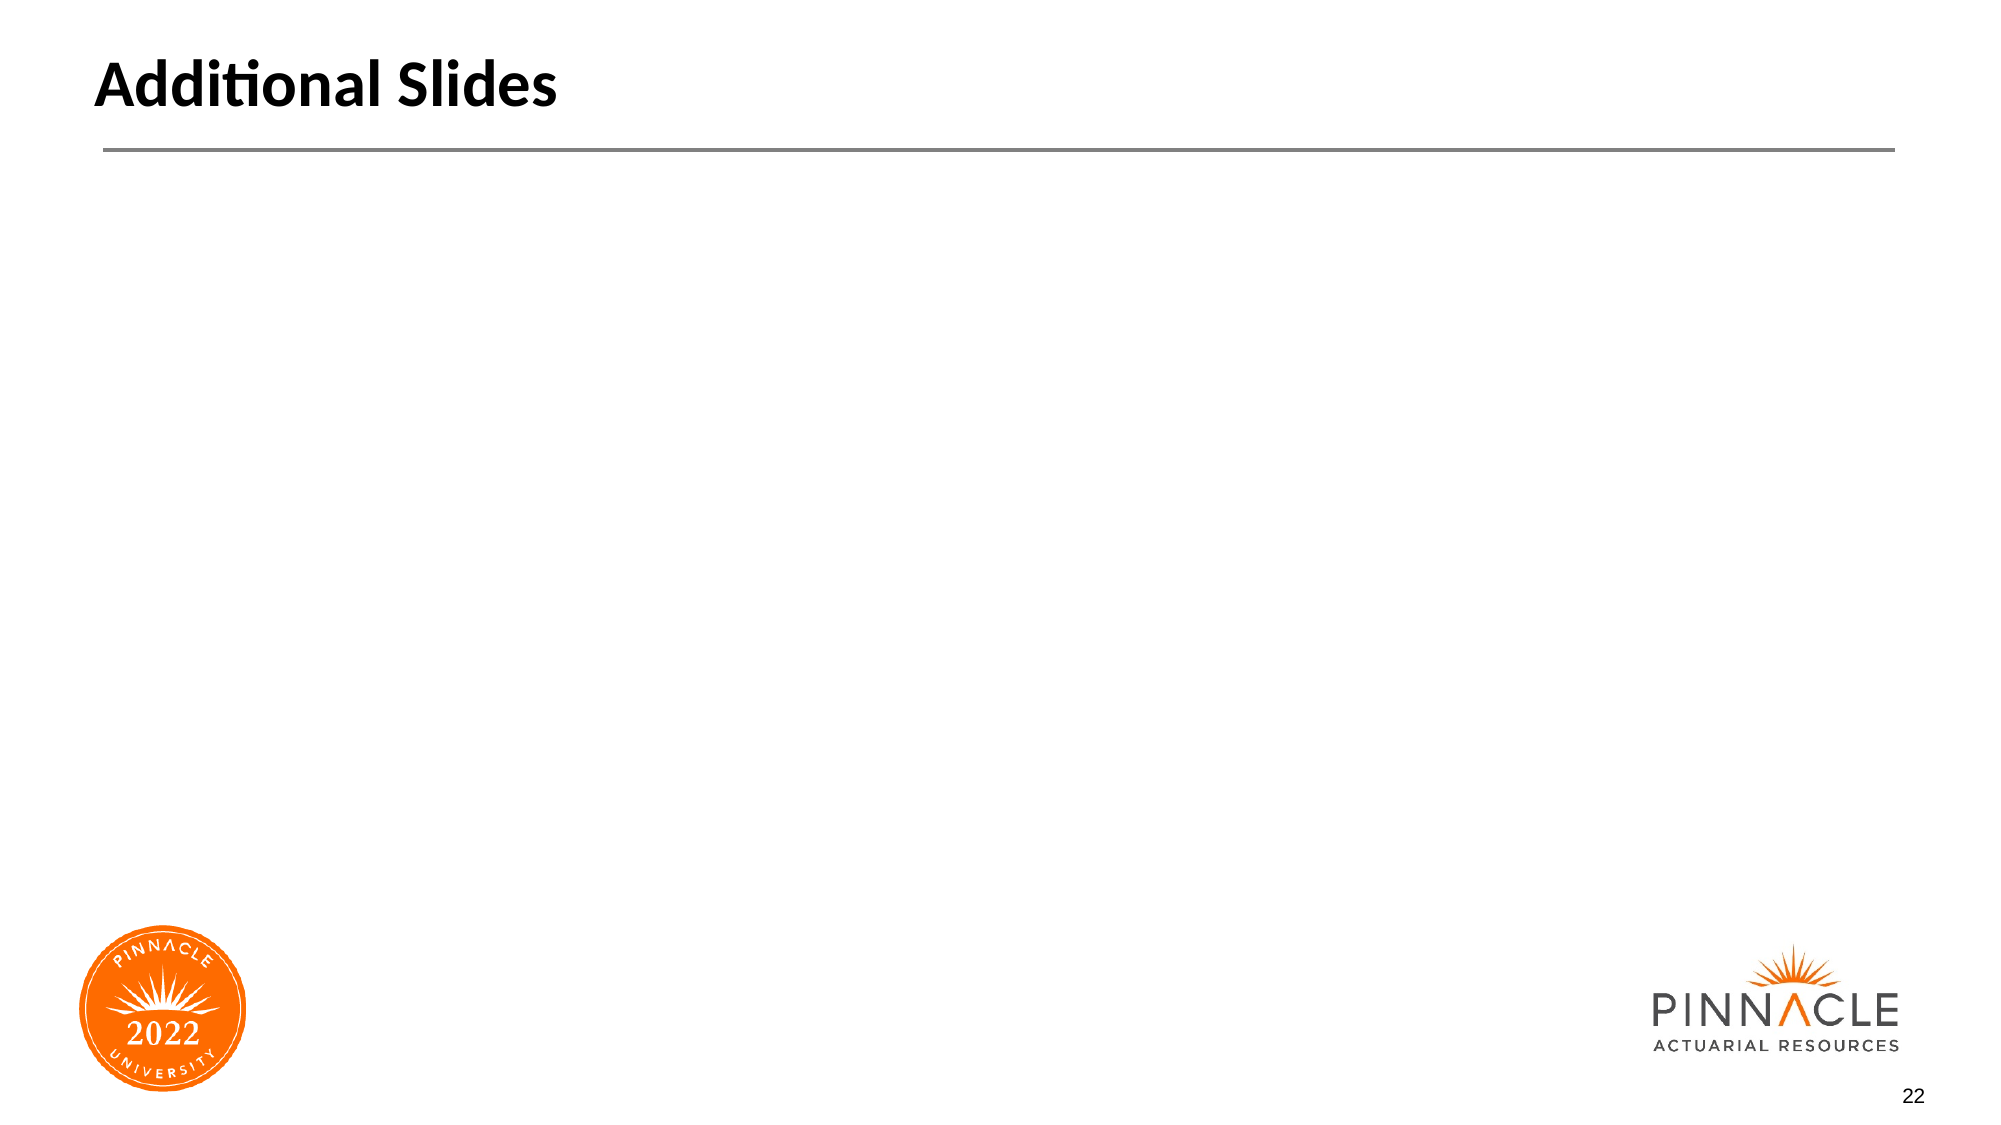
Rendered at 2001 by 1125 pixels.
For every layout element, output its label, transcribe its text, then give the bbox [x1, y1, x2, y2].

picture [79, 925, 246, 1092]
title Additional Slides [79, 32, 1909, 129]
picture [1641, 935, 1909, 1062]
